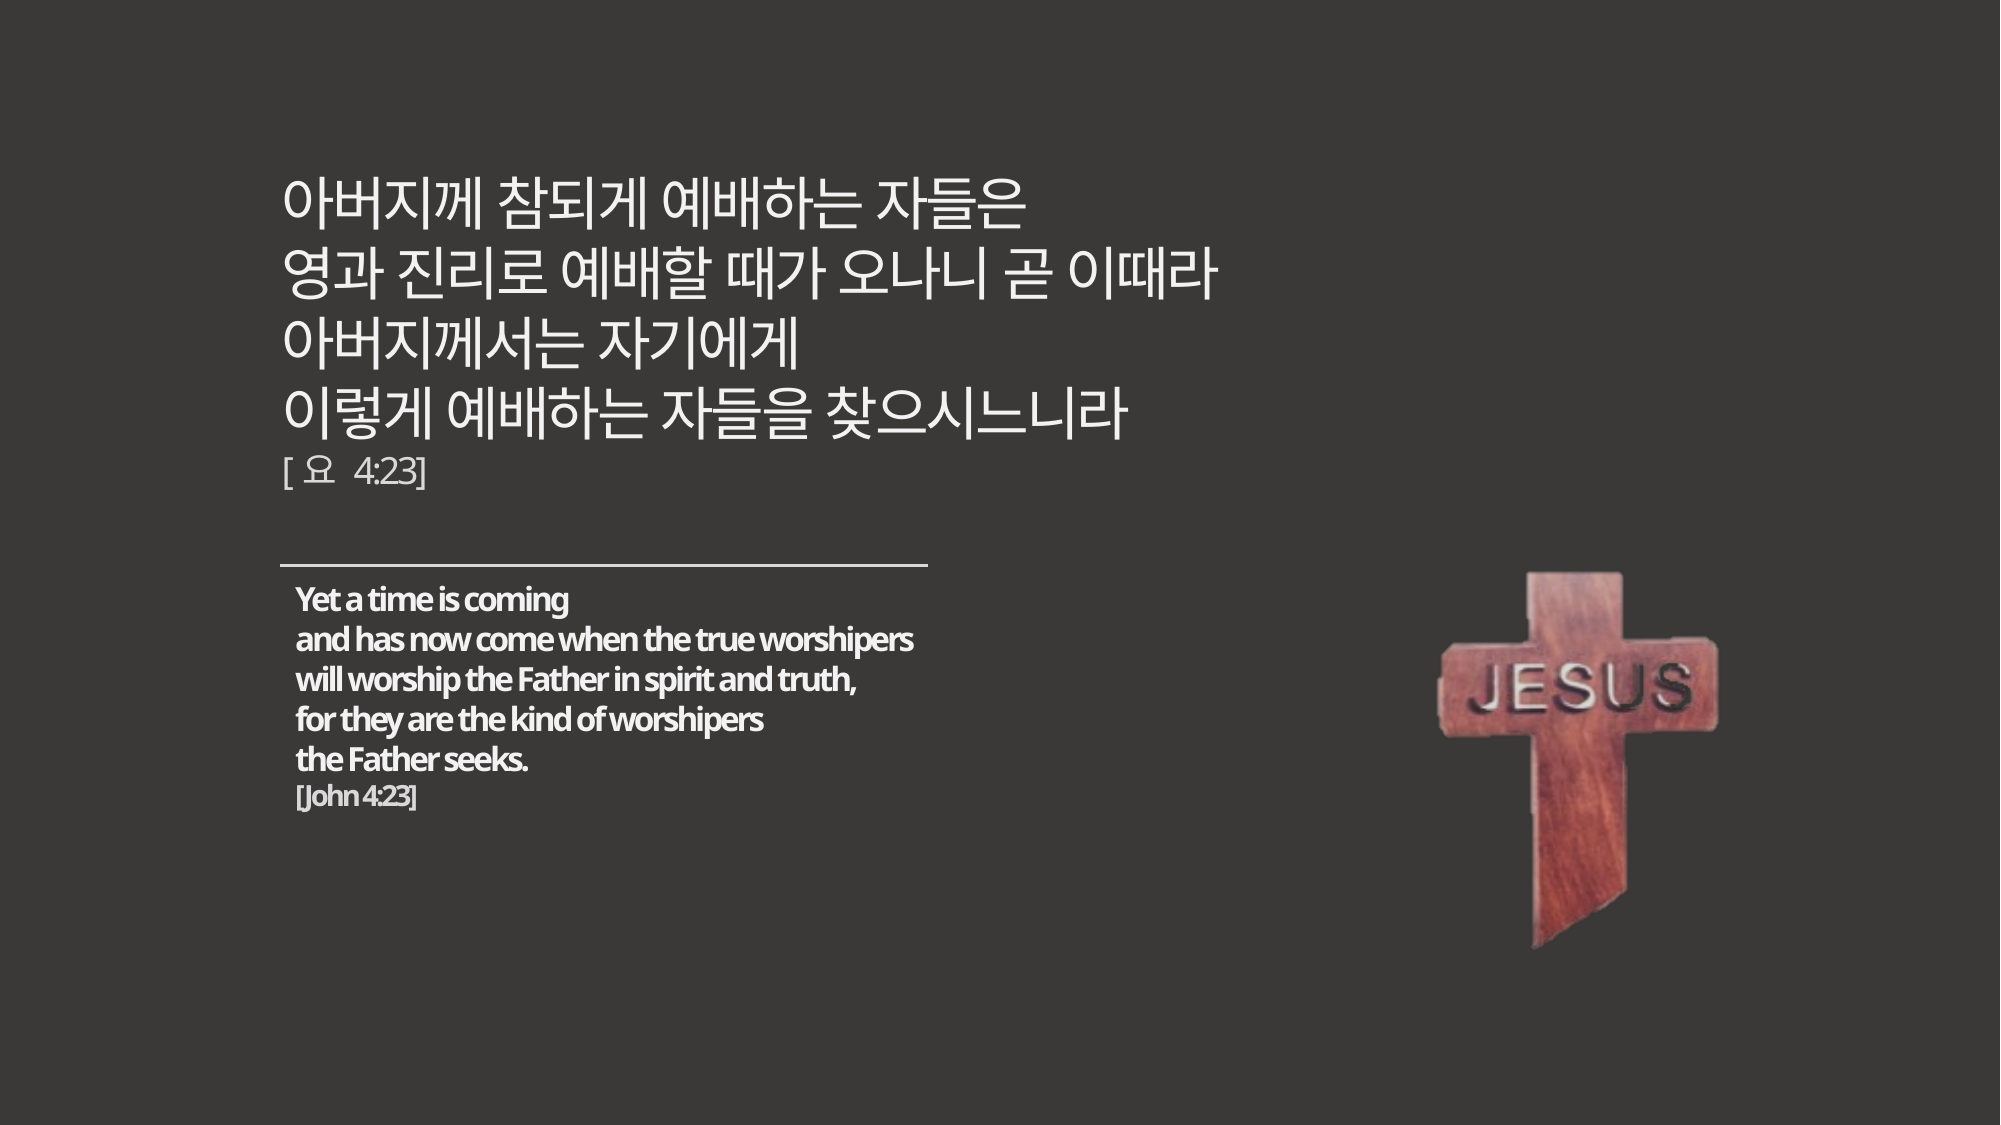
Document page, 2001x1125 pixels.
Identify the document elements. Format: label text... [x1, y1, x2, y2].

picture [1424, 526, 1741, 1000]
text_box Yet a time is coming and has now come when the true worshipers will worship the Father in spirit and truth, for they are the kind of worshipers the Father seeks. [John 4:23] [280, 570, 937, 860]
text_box 아버지께 참되게 예배하는 자들은 영과 진리로 예배할 때가 오나니 곧 이때라 아버지께서는 자기에게 이렇게 예배하는 자들을 찾으시느니라 [요 4:23] [266, 159, 1366, 500]
